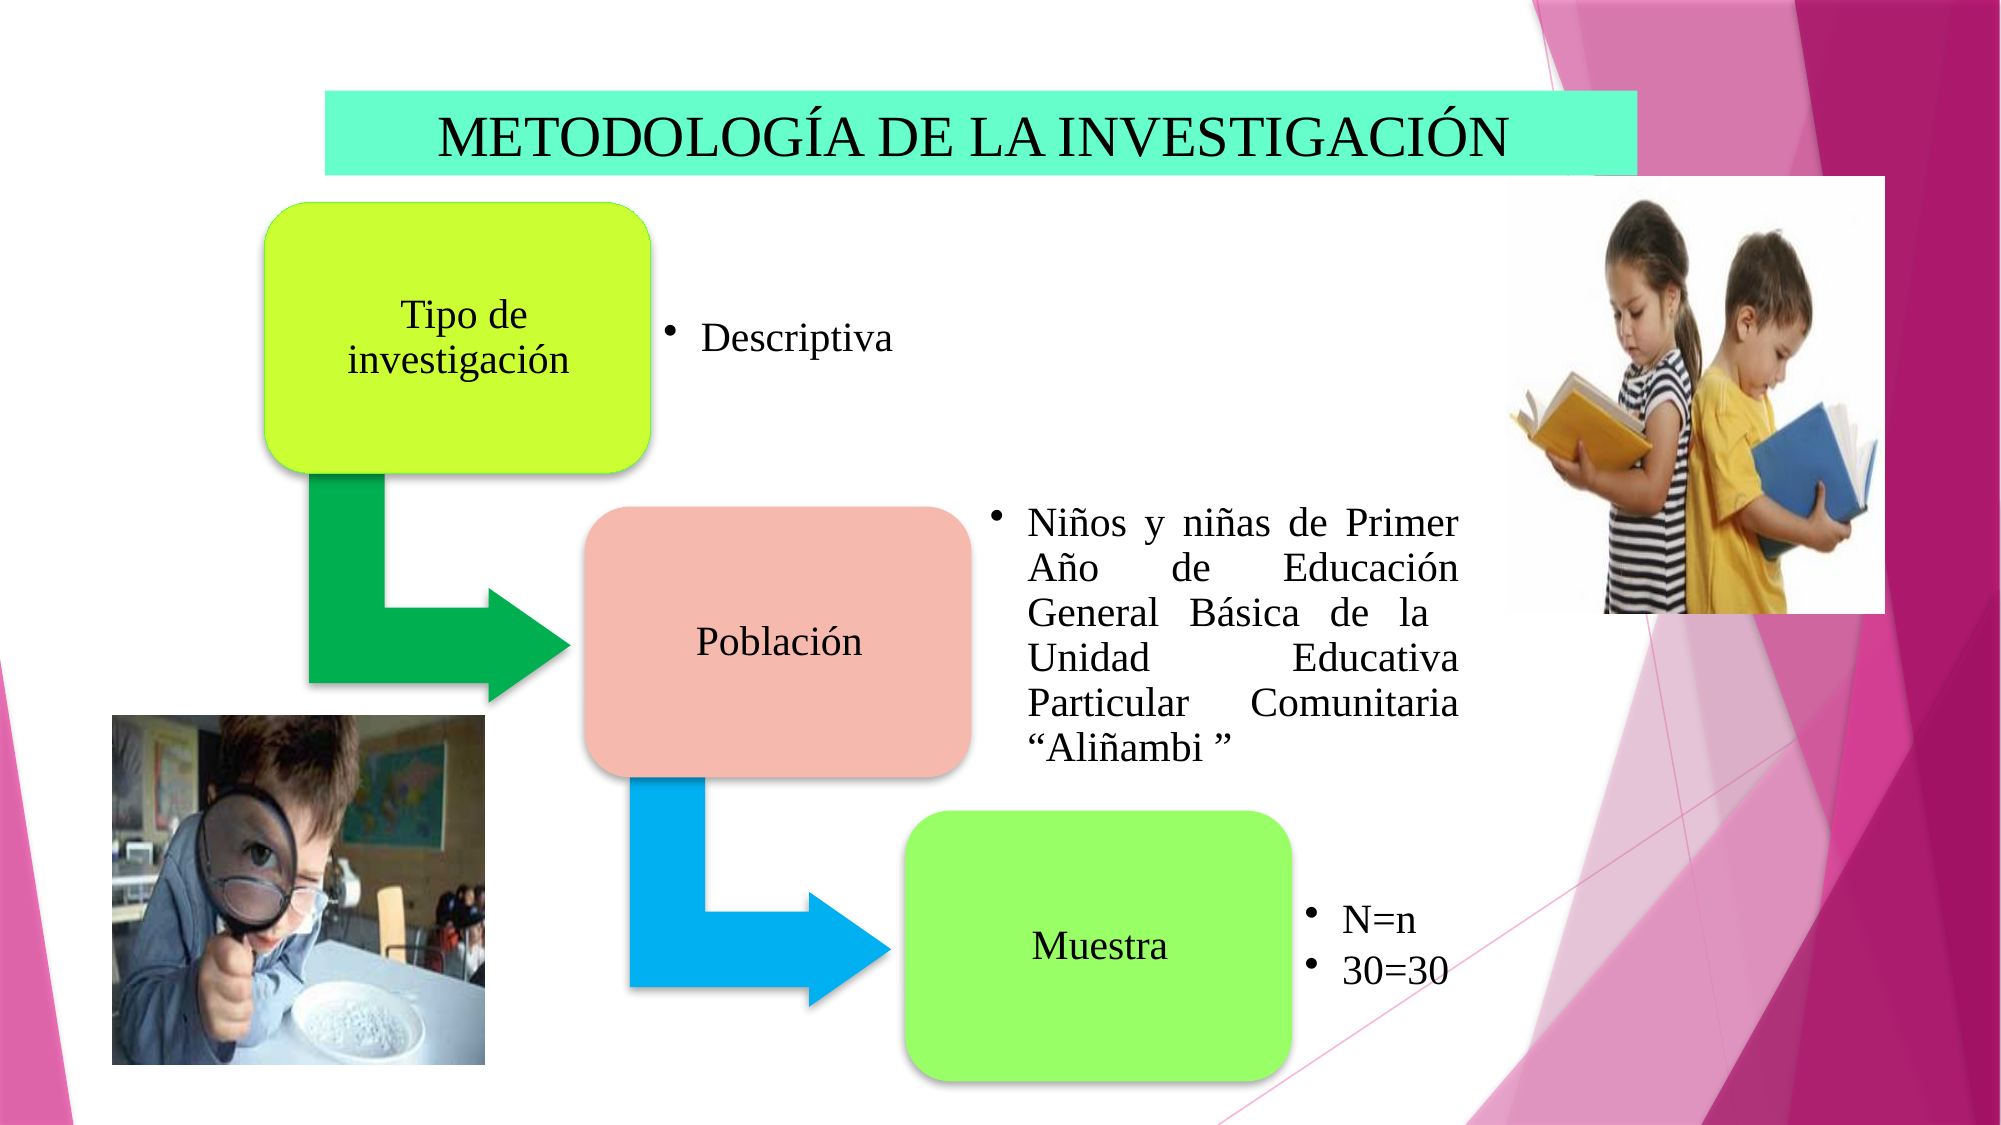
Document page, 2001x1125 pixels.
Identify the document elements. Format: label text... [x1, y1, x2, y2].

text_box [140, 196, 1698, 1087]
text_box METODOLOGÍA DE LA INVESTIGACIÓN [324, 90, 1638, 176]
picture [111, 715, 485, 1066]
picture [1505, 175, 1885, 615]
